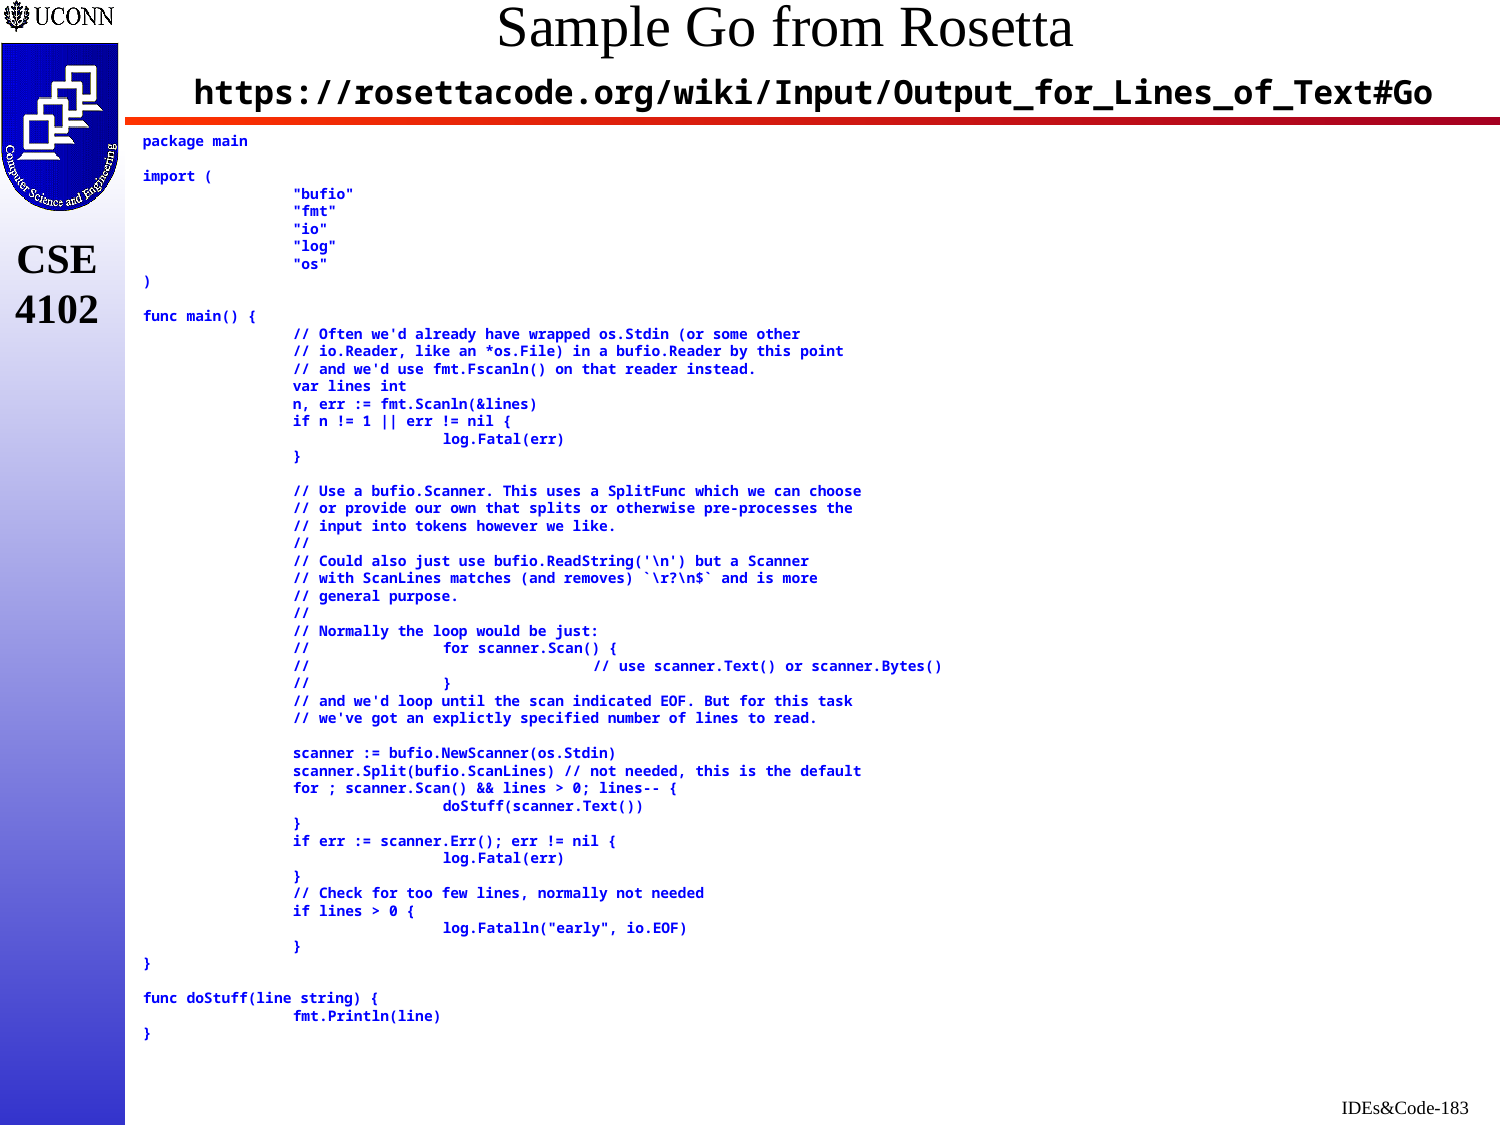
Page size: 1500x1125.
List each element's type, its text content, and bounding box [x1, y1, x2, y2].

text_box https://rosettacode.org/wiki/Input/Output_for_Lines_of_Text#Go [128, 64, 1500, 119]
picture [0, 0, 119, 213]
text_box package main import ( "bufio" "fmt" "io" "log" "os" ) func main() { // Often we'd already have wrapped os.Stdin (or some other // io.Reader, like an *os.File) in a bufio.Reader by this point // and we'd use fmt.Fscanln() on that reader instead. var lines int n, err := fmt.Scanln(&lines) if n != 1 || err != nil { log.Fatal(err) } // Use a bufio.Scanner. This uses a SplitFunc which we can choose // or provide our own that splits or otherwise pre-processes the // input into tokens however we like. // // Could also just use bufio.ReadString('\n') but a Scanner // with ScanLines matches (and removes) `\r?\n$` and is more // general purpose. // // Normally the loop would be just: // for scanner.Scan() { // // use scanner.Text() or scanner.Bytes() // } // and we'd loop until the scan indicated EOF. But for this task // we've got an explictly specified number of lines to read. scanner := bufio.NewScanner(os.Stdin) scanner.Split(bufio.ScanLines) // not needed, this is the default for ; scanner.Scan() && lines > 0; lines-- { doStuff(scanner.Text()) } if err := scanner.Err(); err != nil { log.Fatal(err) } // Check for too few lines, normally not needed if lines > 0 { log.Fatalln("early", io.EOF) } } func doStuff(line string) { fmt.Println(line) } [128, 124, 1441, 1049]
title Sample Go from Rosetta [124, 0, 1448, 63]
